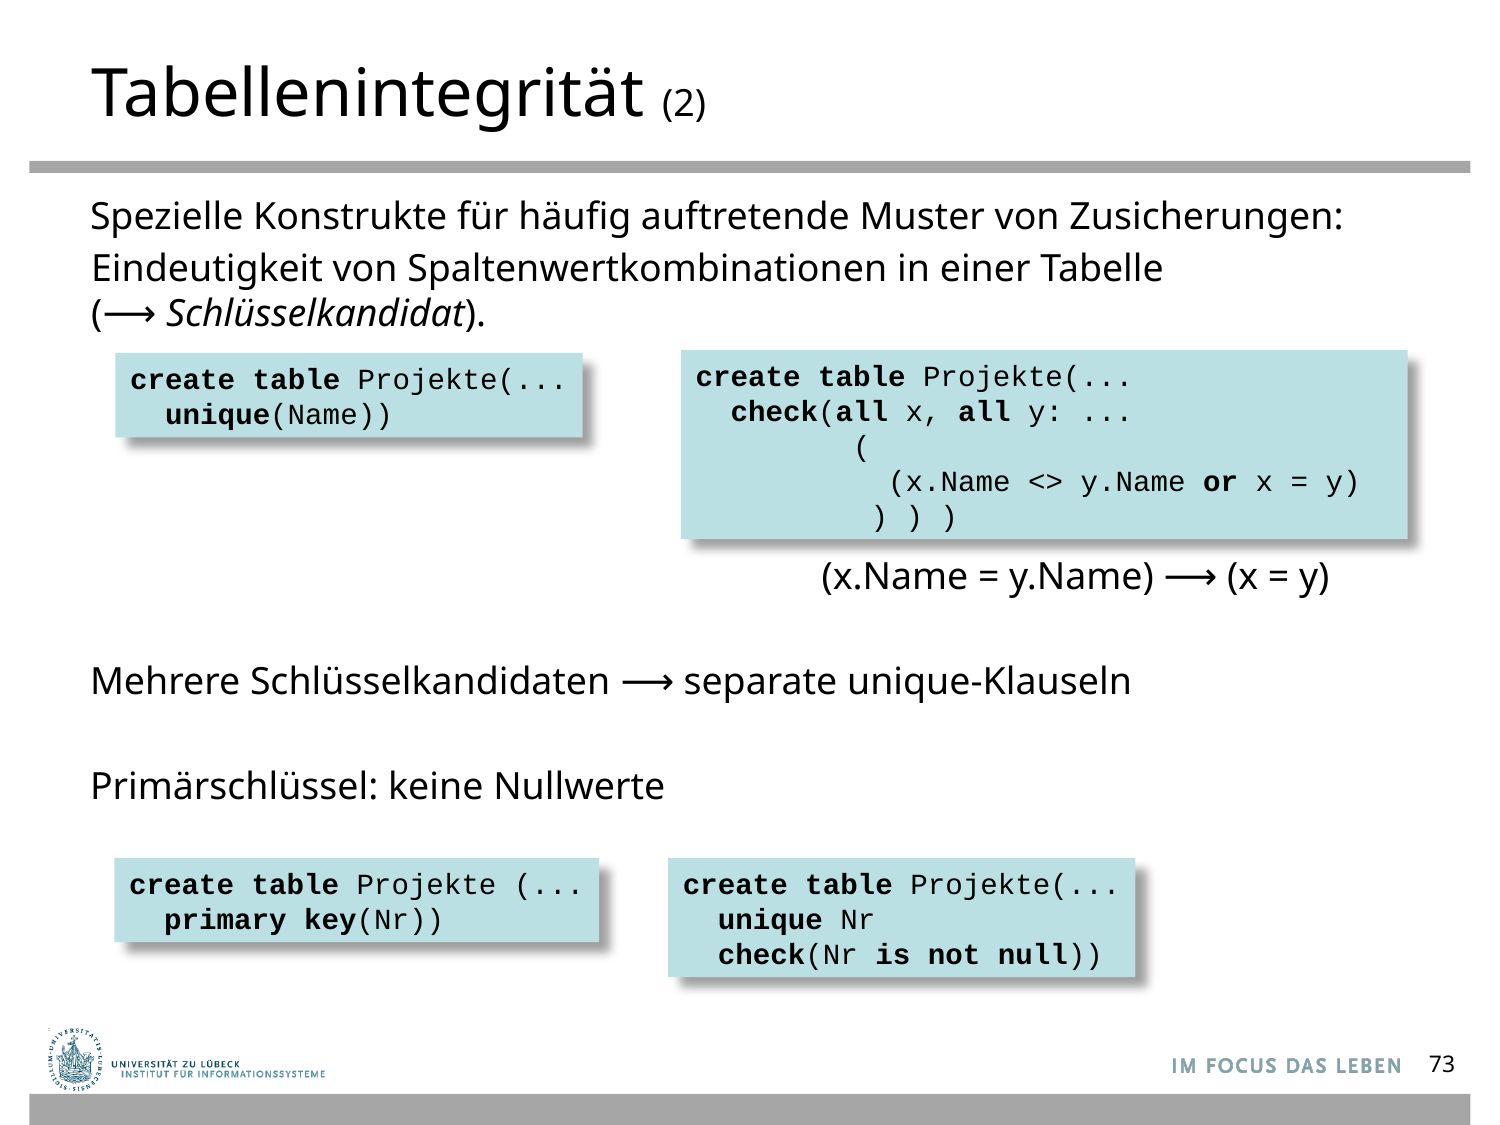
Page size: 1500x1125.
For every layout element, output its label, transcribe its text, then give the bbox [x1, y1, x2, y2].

title Tabellenintegrität (2) [76, 42, 1427, 126]
slide_number 73 [1305, 1049, 1471, 1083]
picture [1173, 1058, 1305, 1073]
text_box create table Projekte(... check(all x, all y: ... ( (x.Name <> y.Name or x = y) ) ) ) [680, 349, 1408, 540]
list Spezielle Konstrukte für häufig auftretende Muster von Zusicherungen: Eindeutigkeit von Spaltenwertkombinationen in einer Tabelle (⟶ Schlüsselkandidat). (x.Name = y.Name) ⟶ (x = y) Mehrere Schlüsselkandidaten ⟶ separate unique-Klauseln Primärschlüssel: keine Nullwerte [75, 184, 1425, 1000]
text_box create table Projekte (... primary key(Nr)) [114, 857, 600, 943]
text_box create table Projekte(... unique Nr check(Nr is not null)) [668, 857, 1136, 978]
text_box create table Projekte(... unique(Name)) [115, 352, 583, 438]
